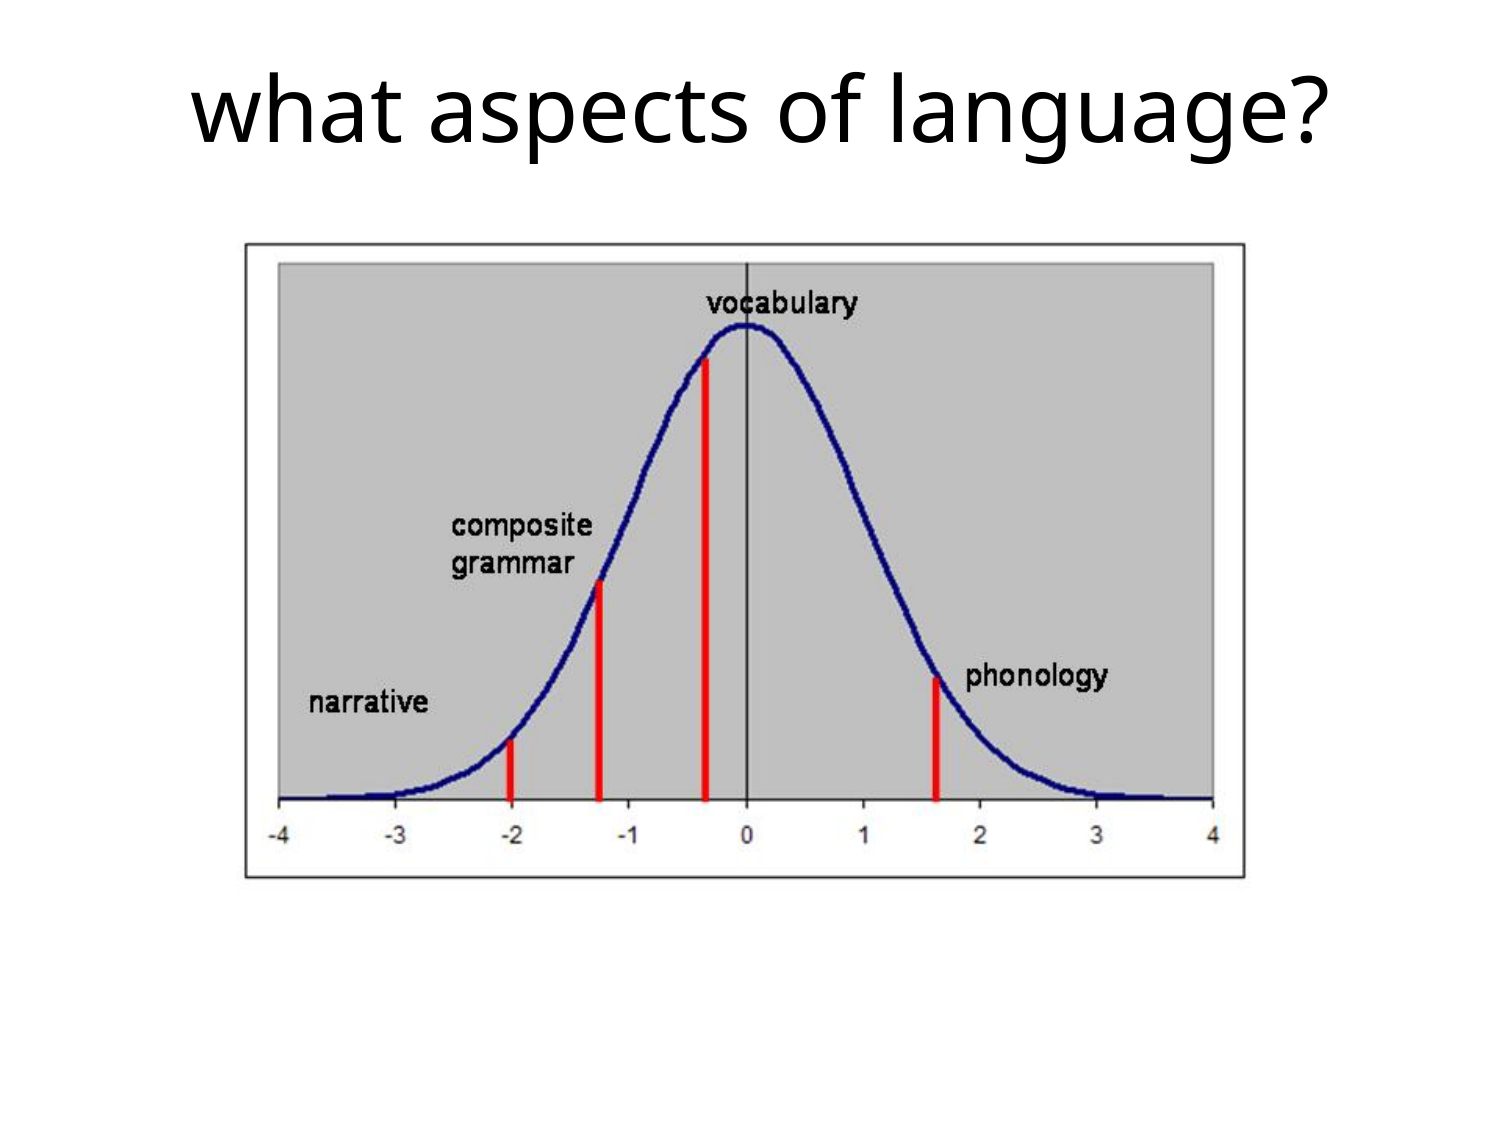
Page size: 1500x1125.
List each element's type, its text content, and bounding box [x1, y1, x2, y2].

picture [187, 140, 1313, 985]
text_box what aspects of language? [123, 43, 1399, 231]
